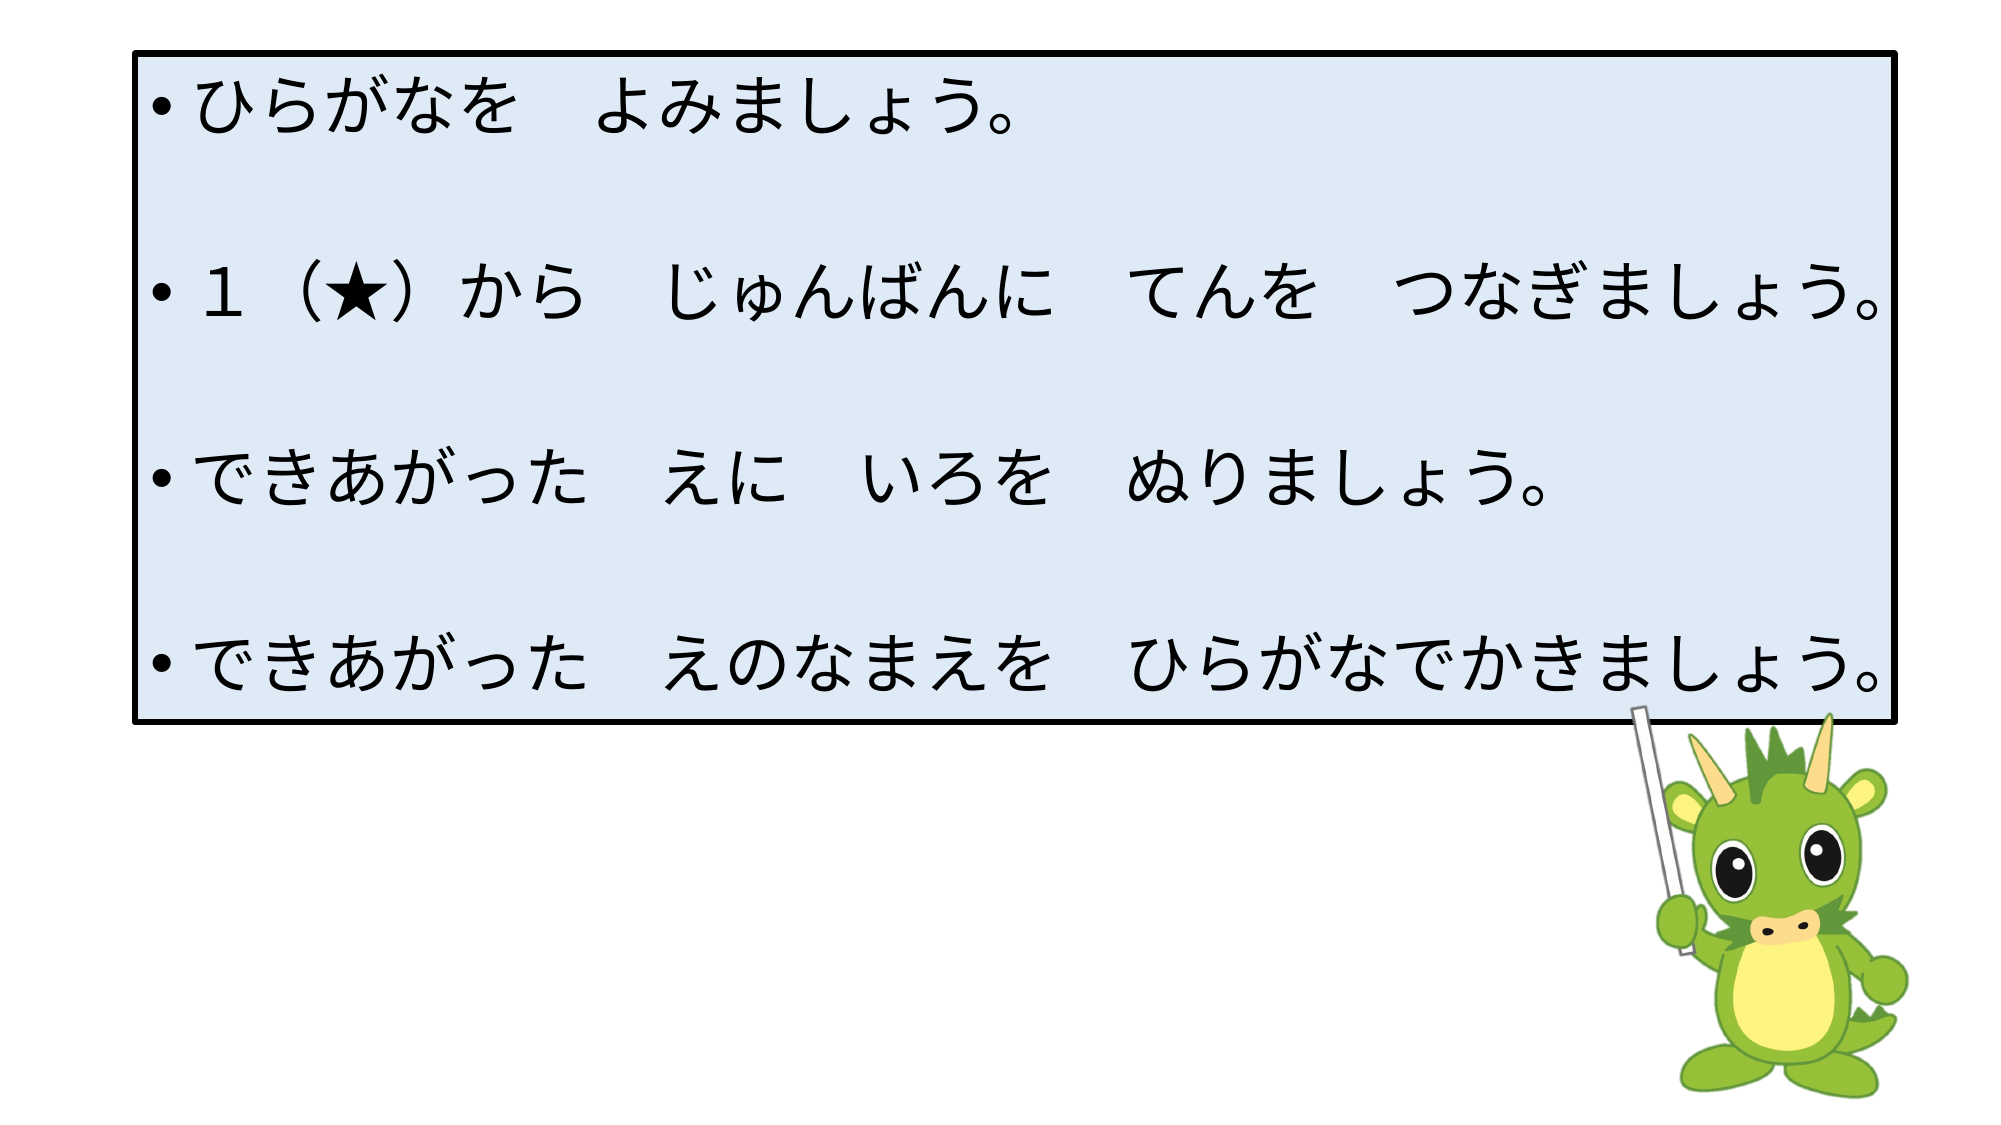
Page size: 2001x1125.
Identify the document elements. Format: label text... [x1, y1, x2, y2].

list ひらがなを よみましょう。 １（★）から じゅんばんに てんを つなぎましょう。 できあがった えに いろを ぬりましょう。 できあがった えのなまえを ひらがなでかきましょう。 [135, 53, 1895, 723]
picture [1557, 700, 1950, 1108]
